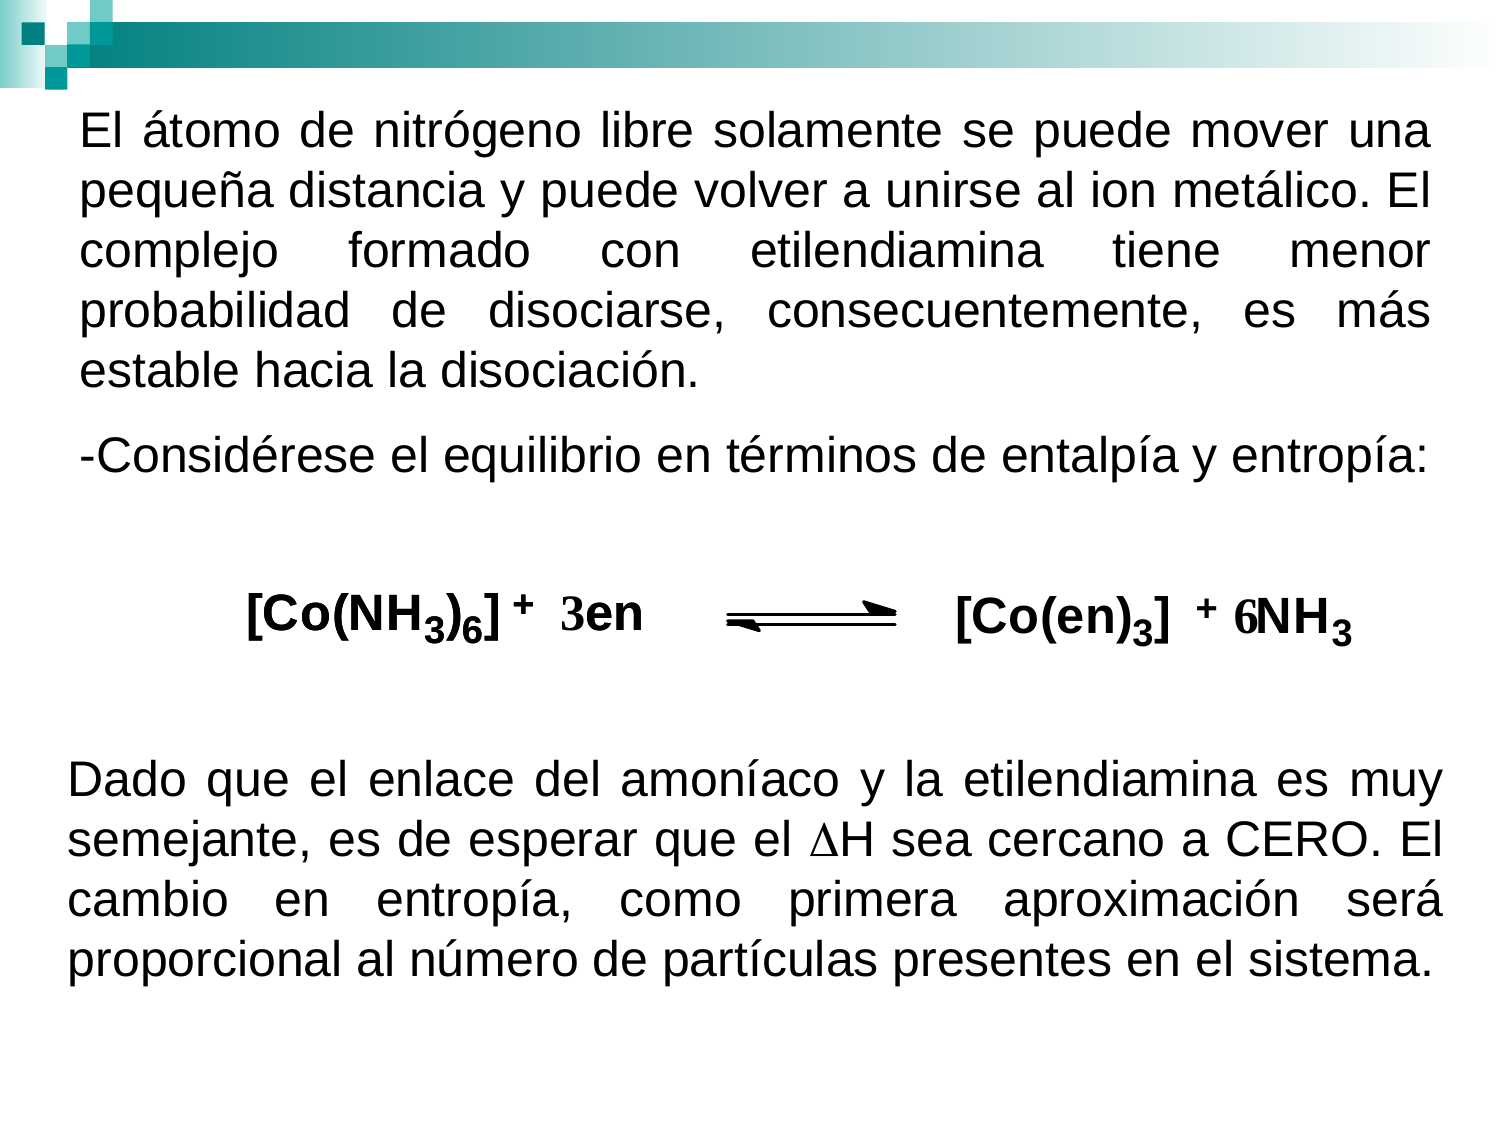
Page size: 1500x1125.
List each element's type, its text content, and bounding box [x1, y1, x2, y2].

text_box El átomo de nitrógeno libre solamente se puede mover una pequeña distancia y puede volver a unirse al ion metálico. El complejo formado con etilendiamina tiene menor probabilidad de disociarse, consecuentemente, es más estable hacia la disociación. -Considérese el equilibrio en términos de entalpía y entropía: [64, 90, 1447, 575]
text_box Dado que el enlace del amoníaco y la etilendiamina es muy semejante, es de esperar que el H sea cercano a CERO. El cambio en entropía, como primera aproximación será proporcional al número de partículas presentes en el sistema. [53, 739, 1459, 995]
picture [218, 550, 1383, 695]
